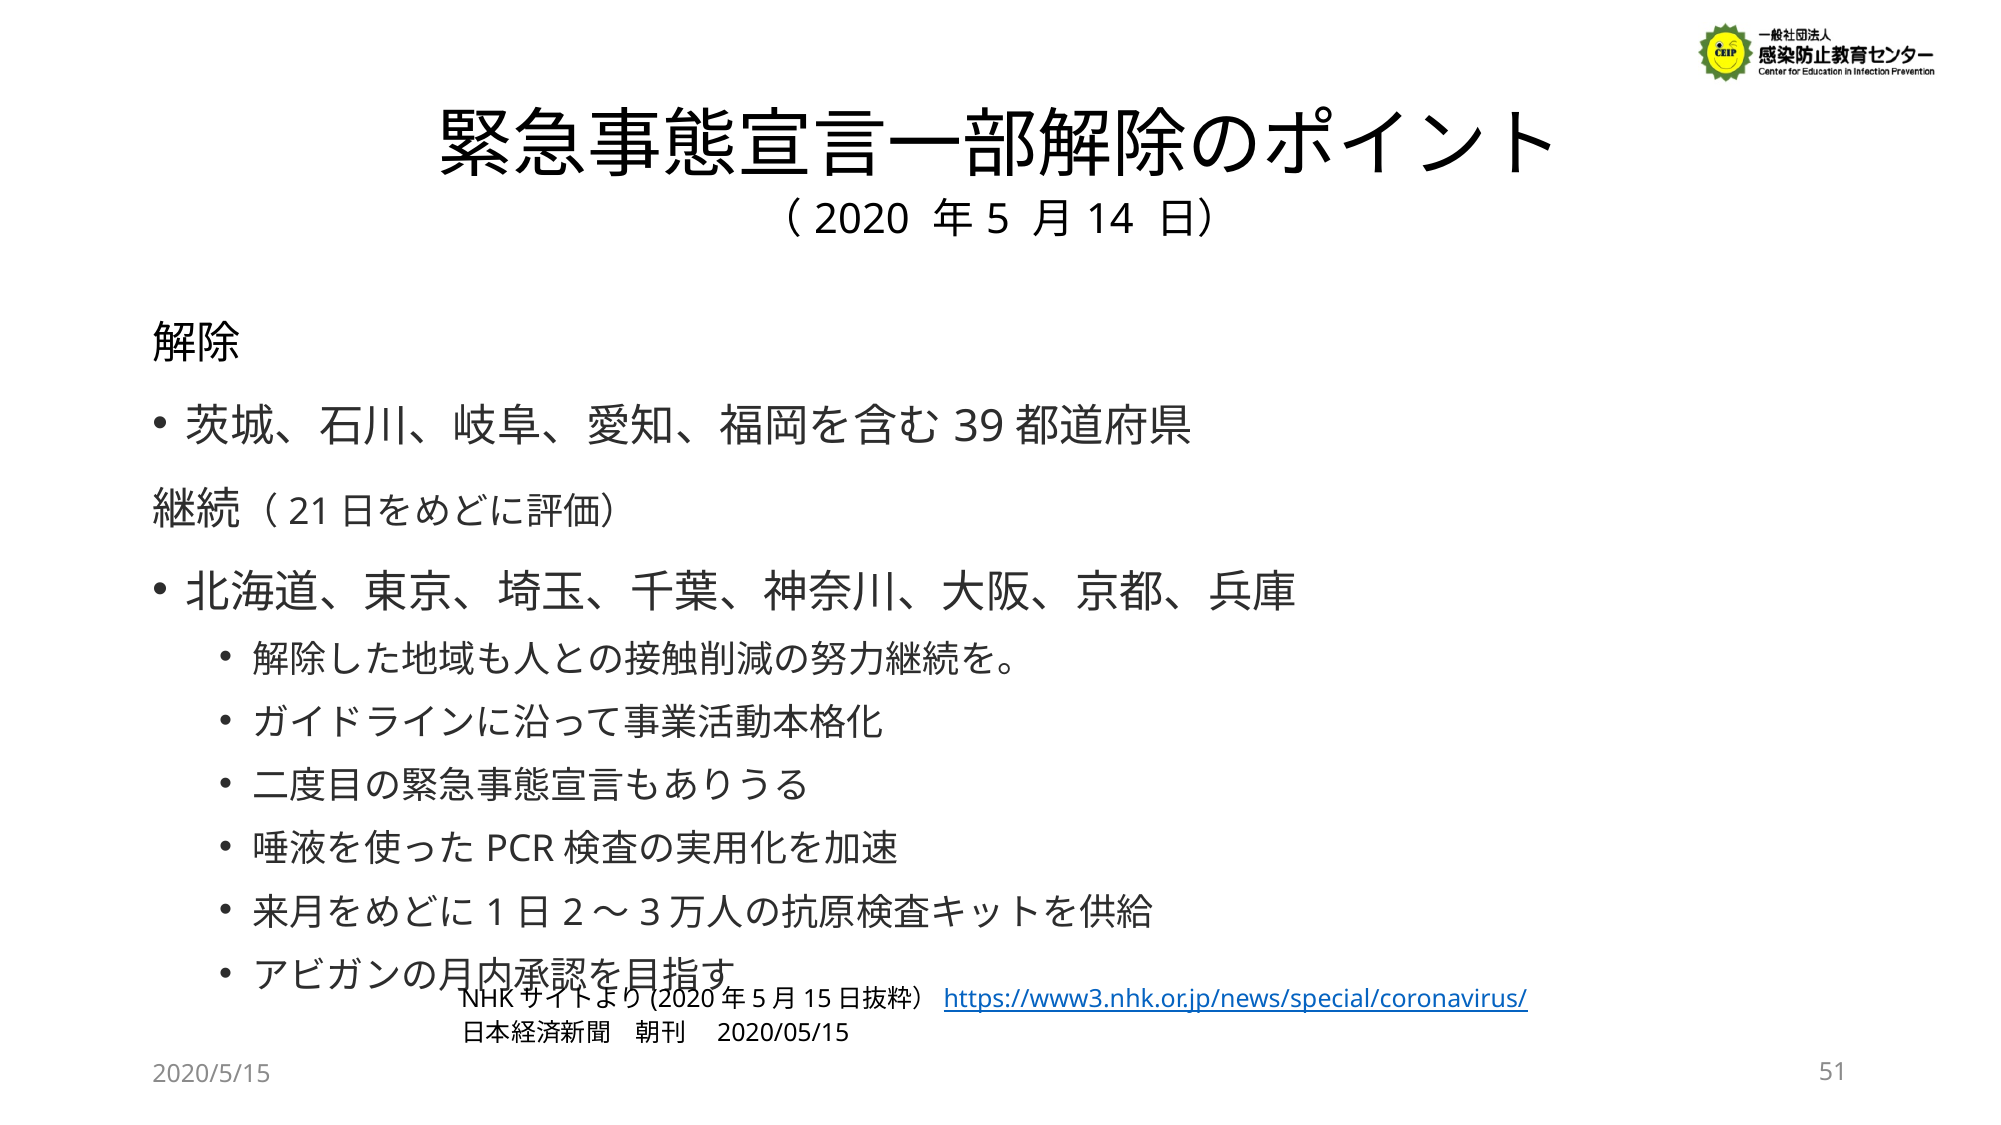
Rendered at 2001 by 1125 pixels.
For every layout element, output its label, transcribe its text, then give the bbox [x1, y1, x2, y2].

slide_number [137, 1042, 588, 1103]
list 解除 茨城、石川、岐阜、愛知、福岡を含む39都道府県 継続（21日をめどに評価） 北海道、東京、埼玉、千葉、神奈川、大阪、京都、兵庫 解除した地域も人との接触削減の努力継続を。 ガイドラインに沿って事業活動本格化 二度目の緊急事態宣言もありうる 唾液を使ったPCR検査の実用化を加速 来月をめどに1日2～3万人の抗原検査キットを供給 アビガンの月内承認を目指す [137, 299, 1863, 1014]
title 緊急事態宣言一部解除のポイント （2020 年5 月14 日） [137, 59, 1863, 278]
picture [1697, 22, 1952, 86]
slide_number 51 [1412, 1042, 1863, 1103]
text_box NHKサイトより(2020年5月15日抜粋）https://www3.nhk.or.jp/news/special/coronavirus/ 日本経済新聞 朝刊 2020/05/15 [446, 975, 1825, 1055]
